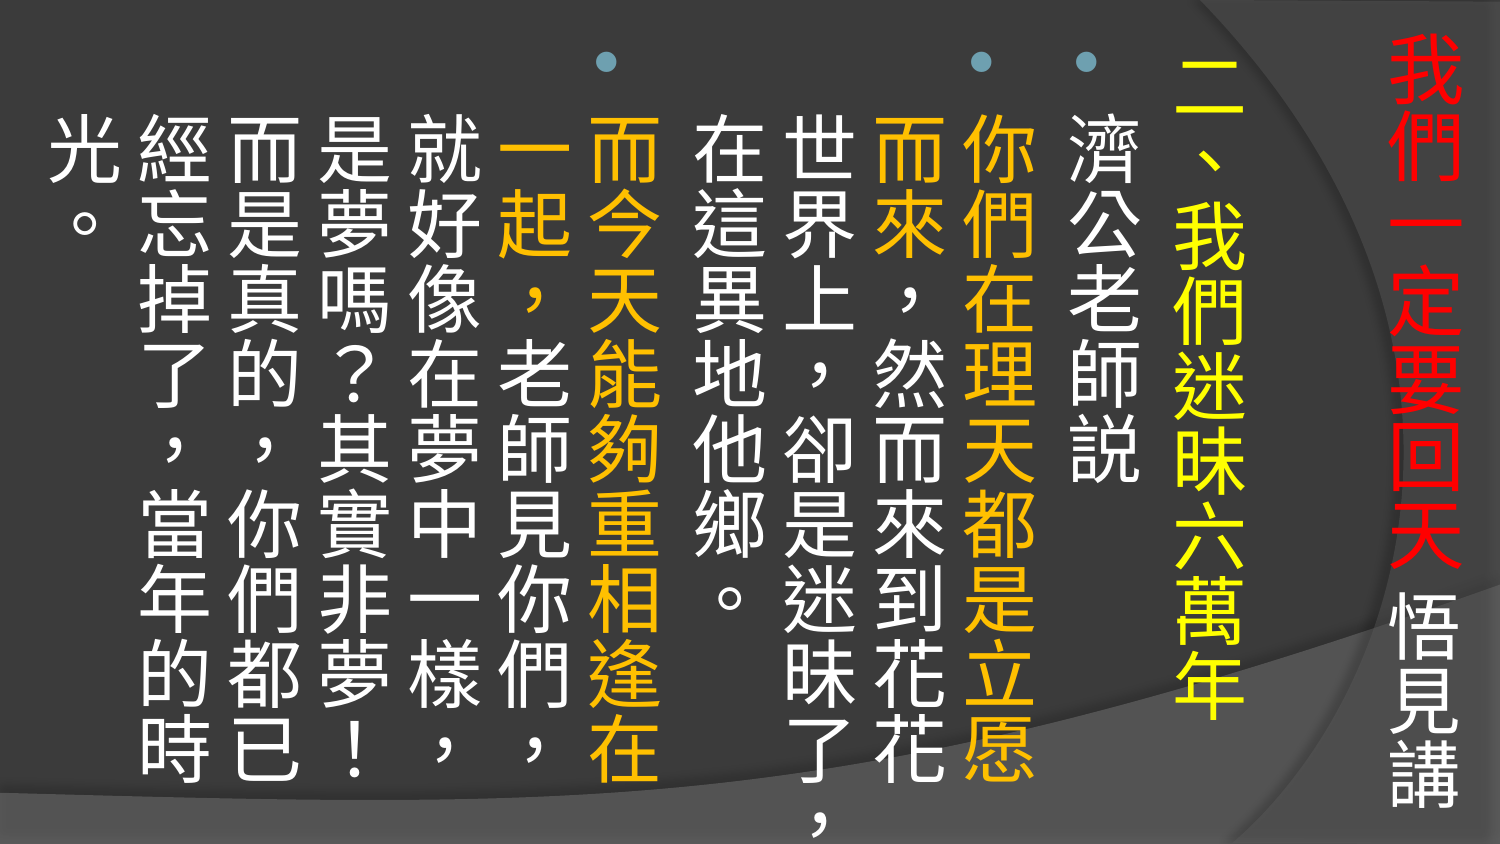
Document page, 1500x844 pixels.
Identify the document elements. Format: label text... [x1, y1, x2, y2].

title 我們一定要回天 悟見講 [1364, 21, 1483, 820]
list 二、我們迷昧六萬年 濟公老師説 你們在理天都是立愿而來，然而來到花花世界上，卻是迷昧了，在這異地他鄉。 而今天能夠重相逢在一起，老師見你們，就好像在夢中一樣，是夢嗎？其實非夢！而是真的，你們都已經忘掉了，當年的時光。 [29, 27, 1365, 820]
